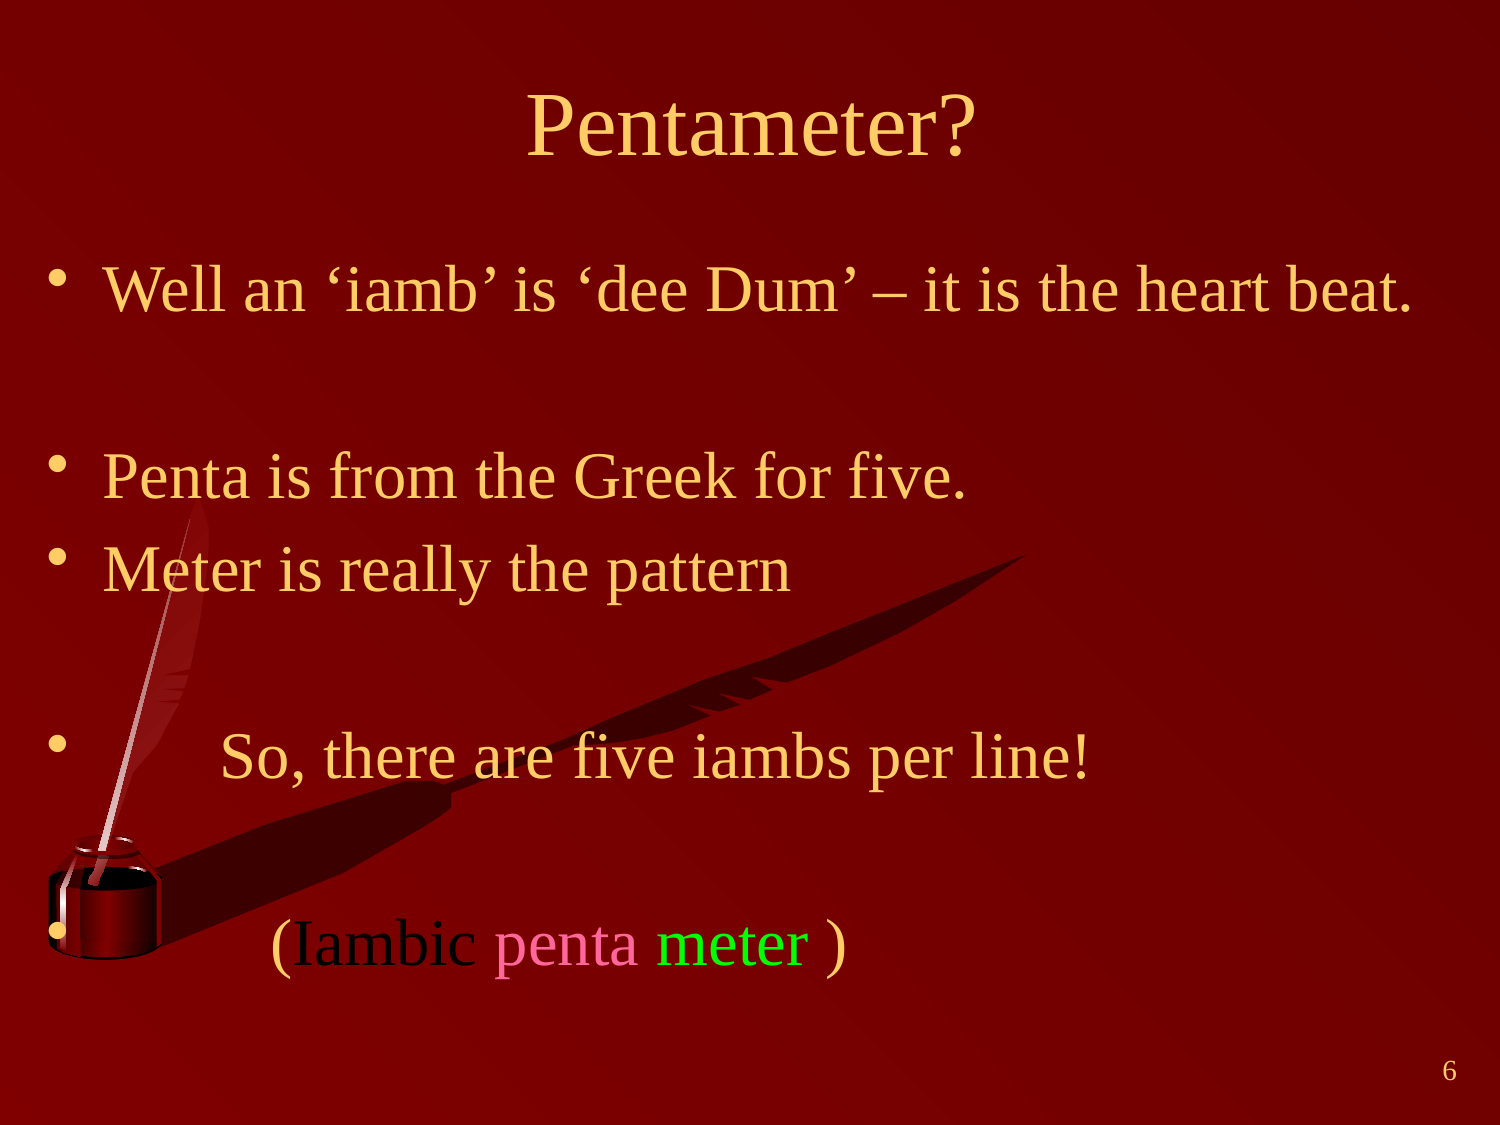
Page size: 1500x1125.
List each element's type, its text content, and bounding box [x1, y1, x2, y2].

title Pentameter? [29, 20, 1474, 218]
slide_number 6 [1068, 1031, 1473, 1107]
list Well an ‘iamb’ is ‘dee Dum’ – it is the heart beat. Penta is from the Greek for five. Meter is really the pattern So, there are five iambs per line! (Iambic penta meter ) [31, 237, 1471, 1021]
